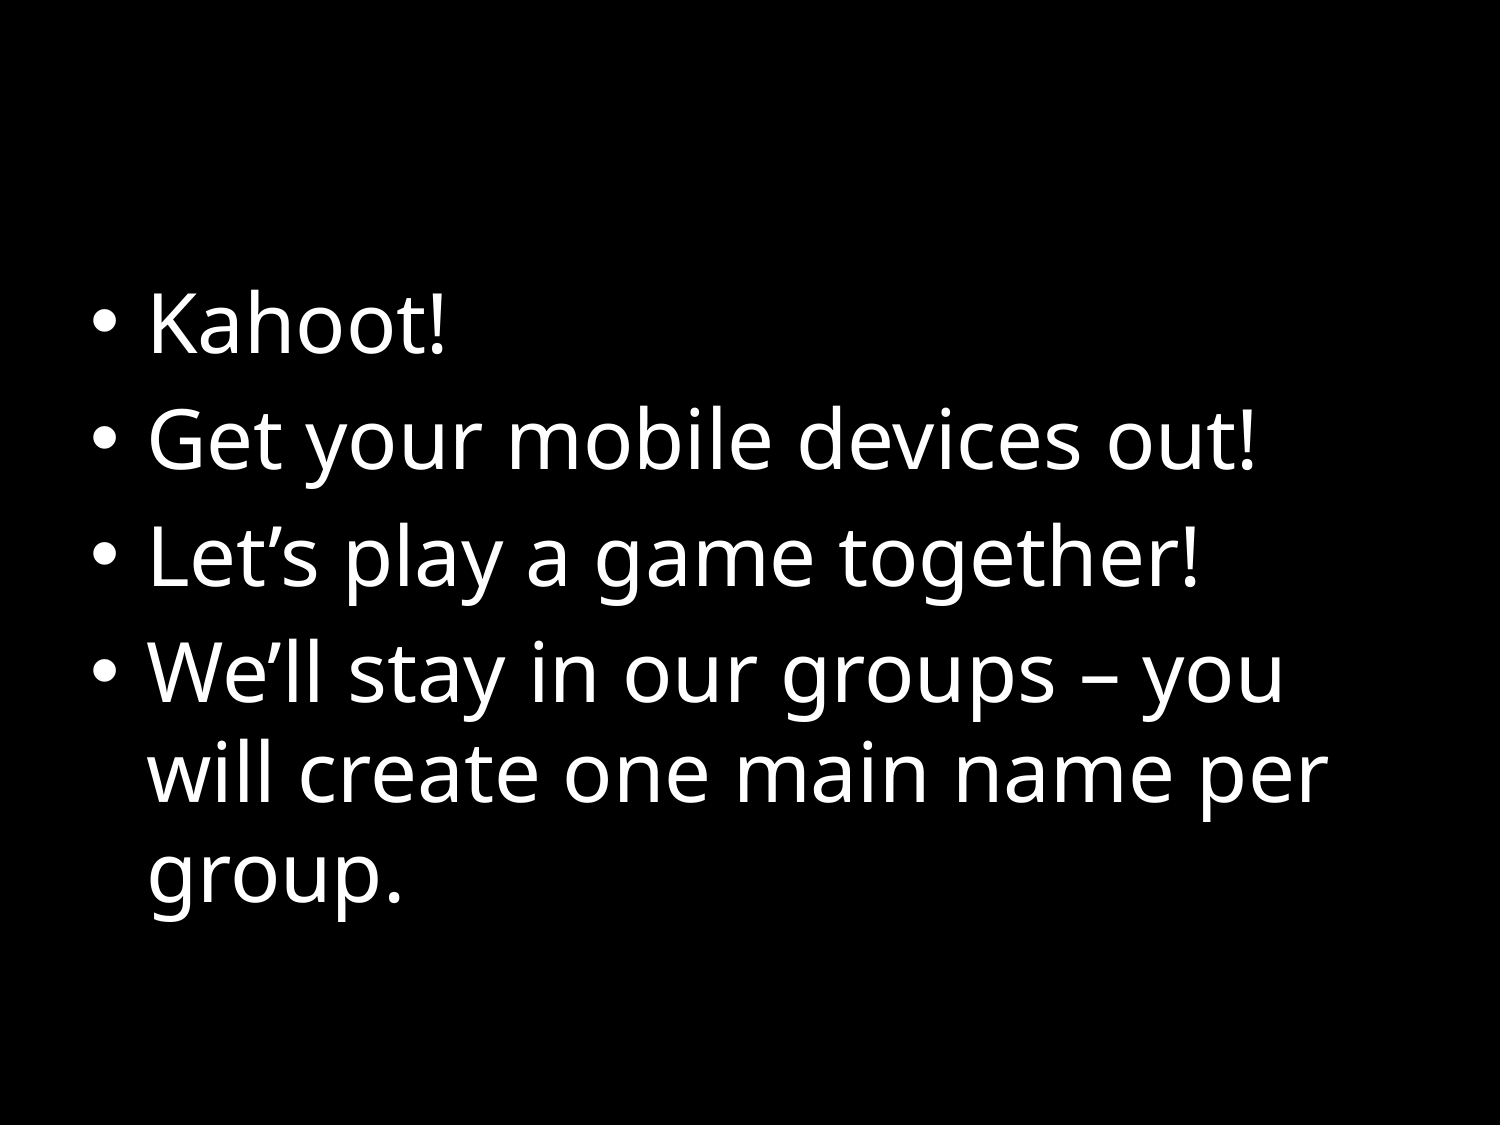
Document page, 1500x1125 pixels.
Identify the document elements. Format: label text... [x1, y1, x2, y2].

list Kahoot! Get your mobile devices out! Let’s play a game together! We’ll stay in our groups – you will create one main name per group. [75, 262, 1425, 1005]
